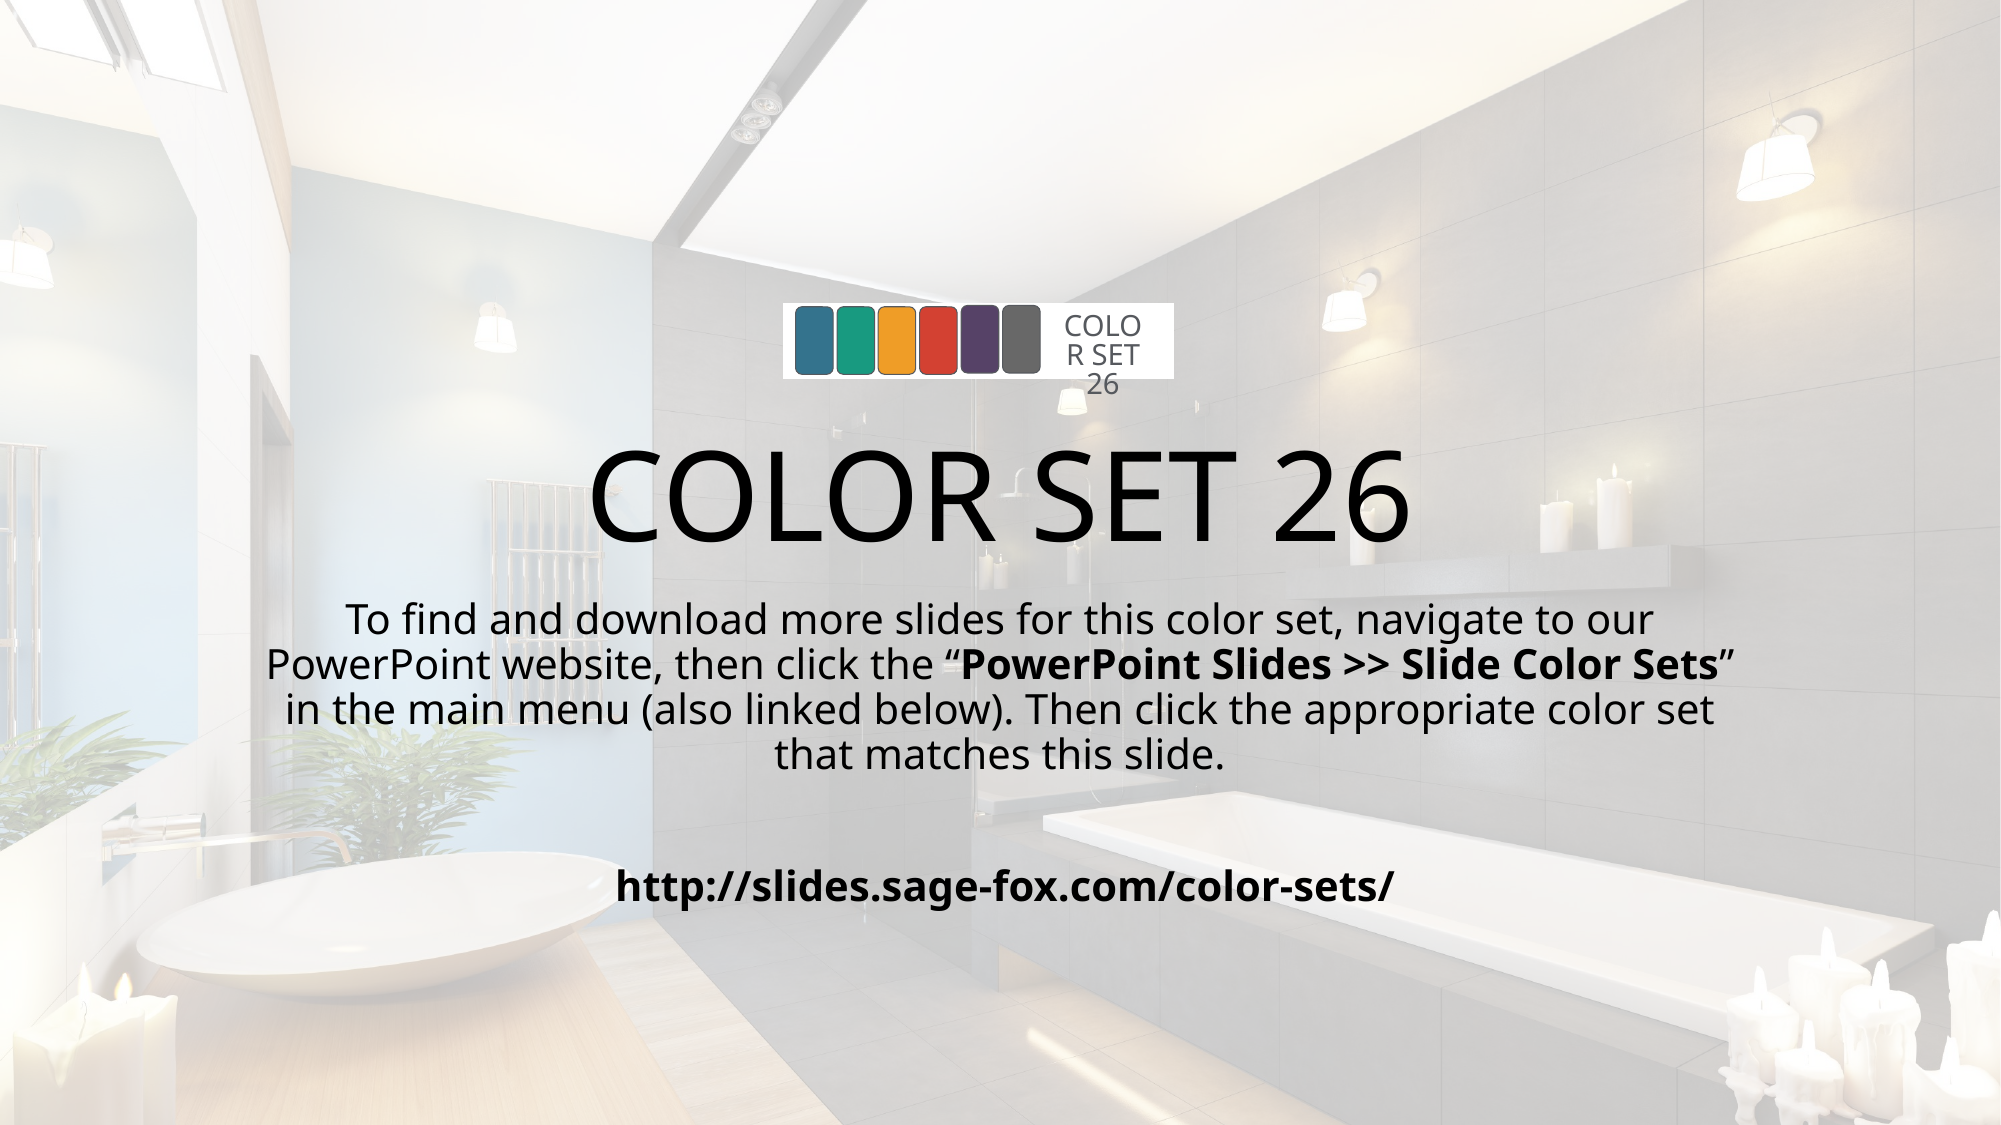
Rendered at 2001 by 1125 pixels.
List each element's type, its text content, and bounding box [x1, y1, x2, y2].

subtitle To find and download more slides for this color set, navigate to our PowerPoint website, then click the “PowerPoint Slides >> Slide Color Sets” in the main menu (also linked below). Then click the appropriate color set that matches this slide. http://slides.sage-fox.com/color-sets/ [249, 590, 1750, 863]
title COLOR SET 26 [249, 184, 1750, 576]
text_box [783, 303, 1174, 380]
